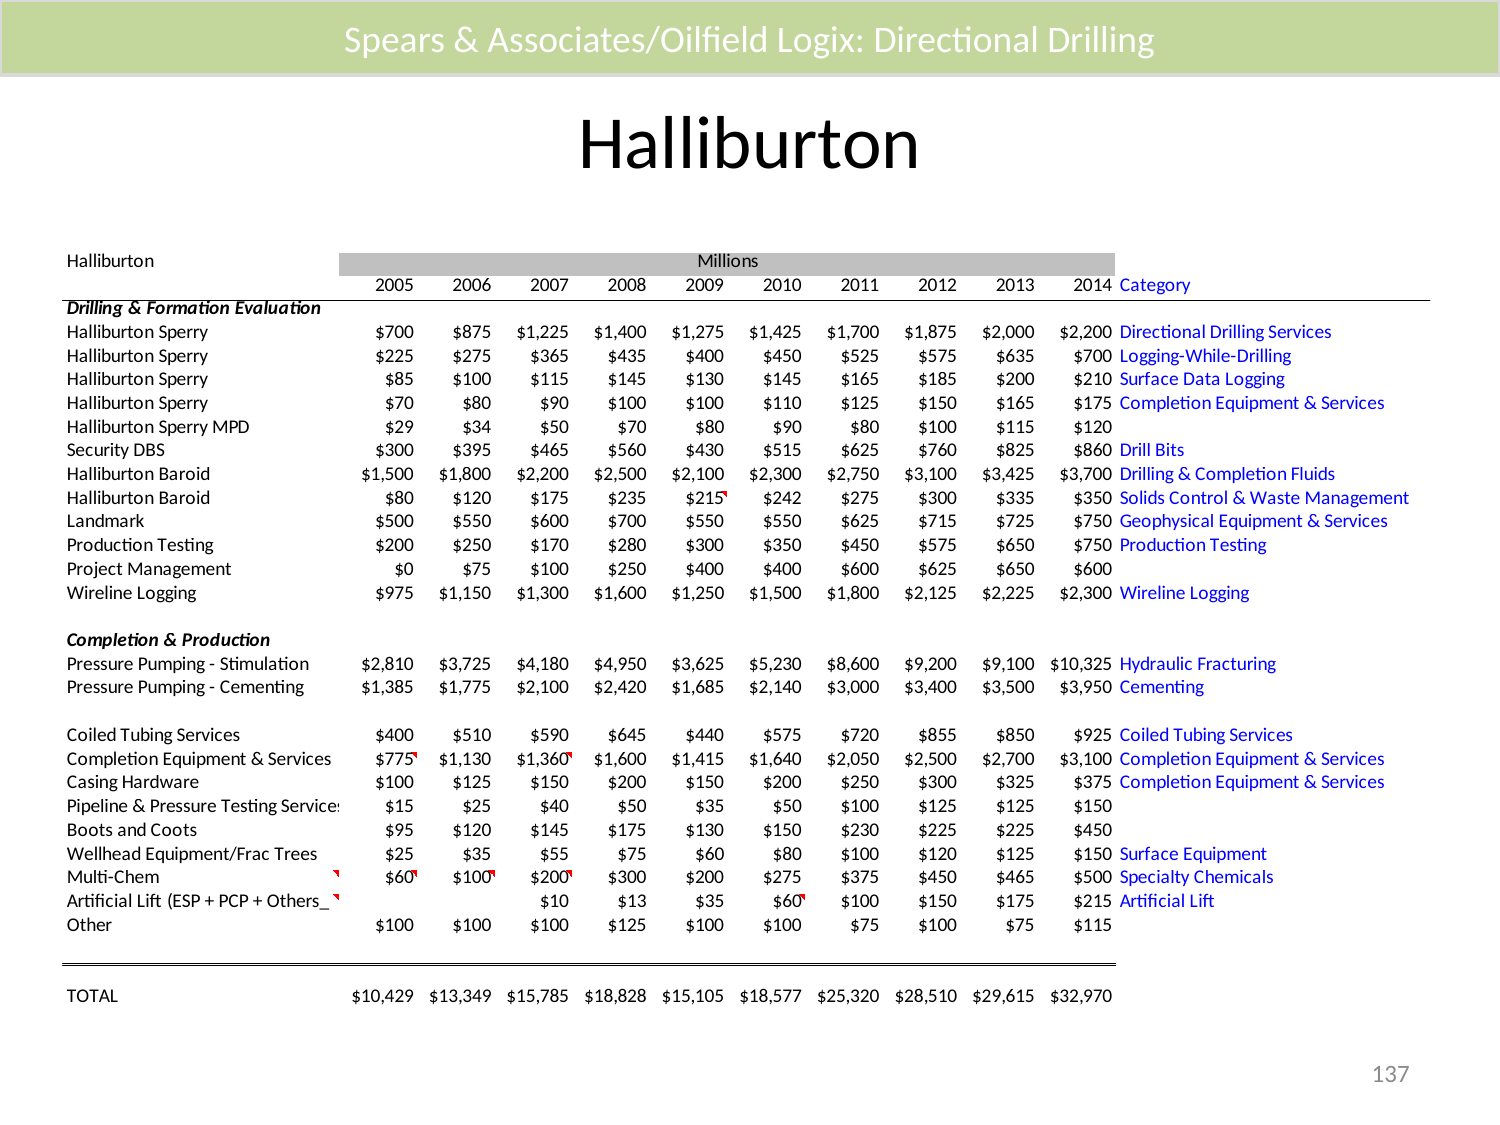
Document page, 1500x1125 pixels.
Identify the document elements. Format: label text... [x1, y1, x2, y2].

picture [62, 252, 1432, 1013]
slide_number 137 [1074, 1042, 1425, 1103]
text_box Spears & Associates/Oilfield Logix: Directional Drilling [0, 0, 1500, 77]
title Halliburton [50, 45, 1450, 233]
